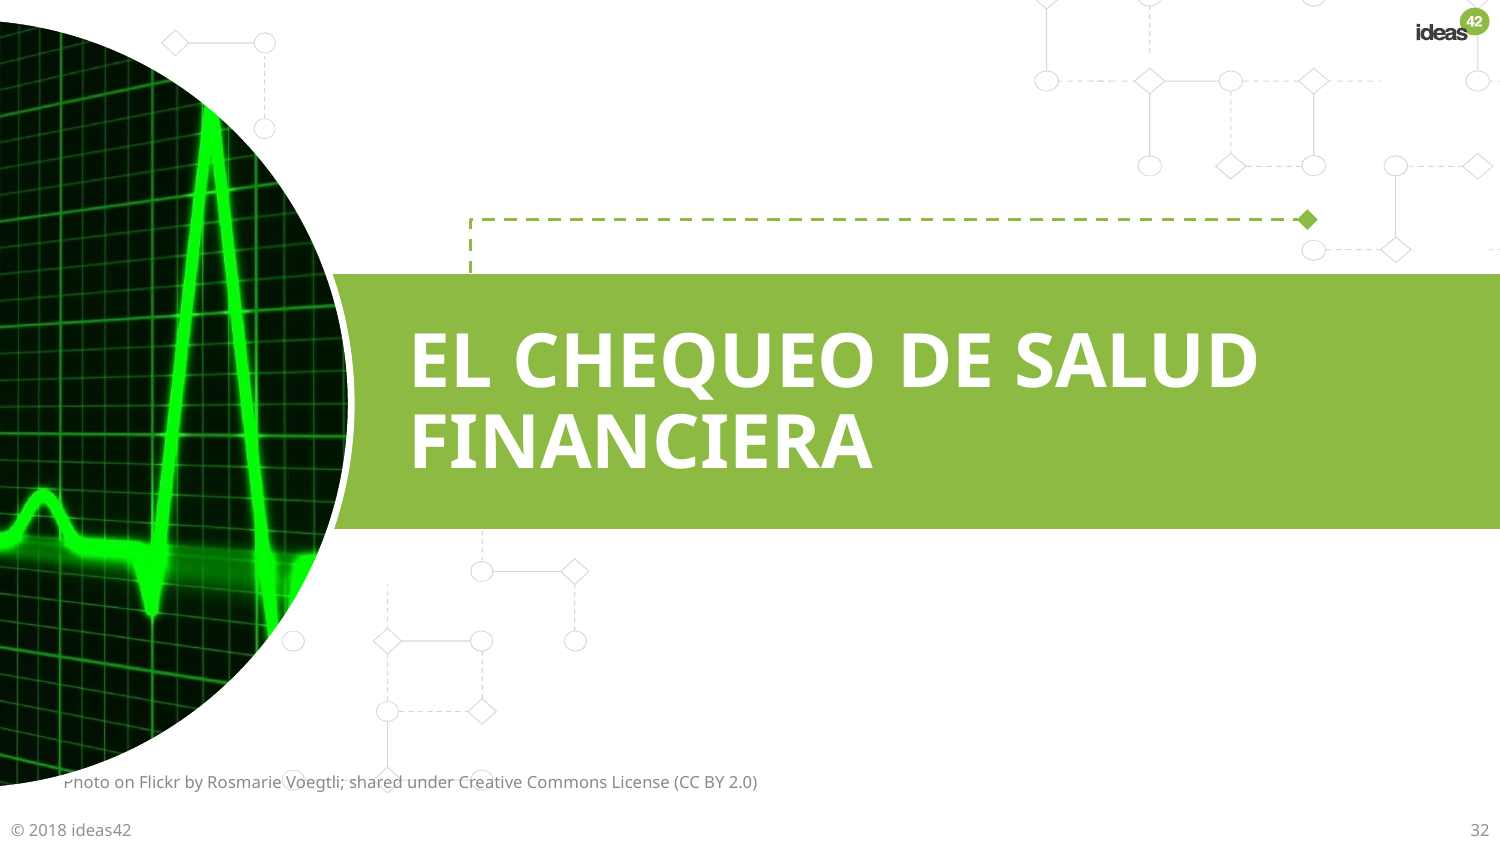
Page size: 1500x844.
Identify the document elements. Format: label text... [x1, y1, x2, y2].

picture [0, 16, 352, 792]
title el chequeo de salud financiera [408, 368, 1449, 440]
text_box Photo on Flickr by Rosmarie Voegtli; shared under Creative Commons License (CC BY 2.0) [48, 764, 1452, 800]
